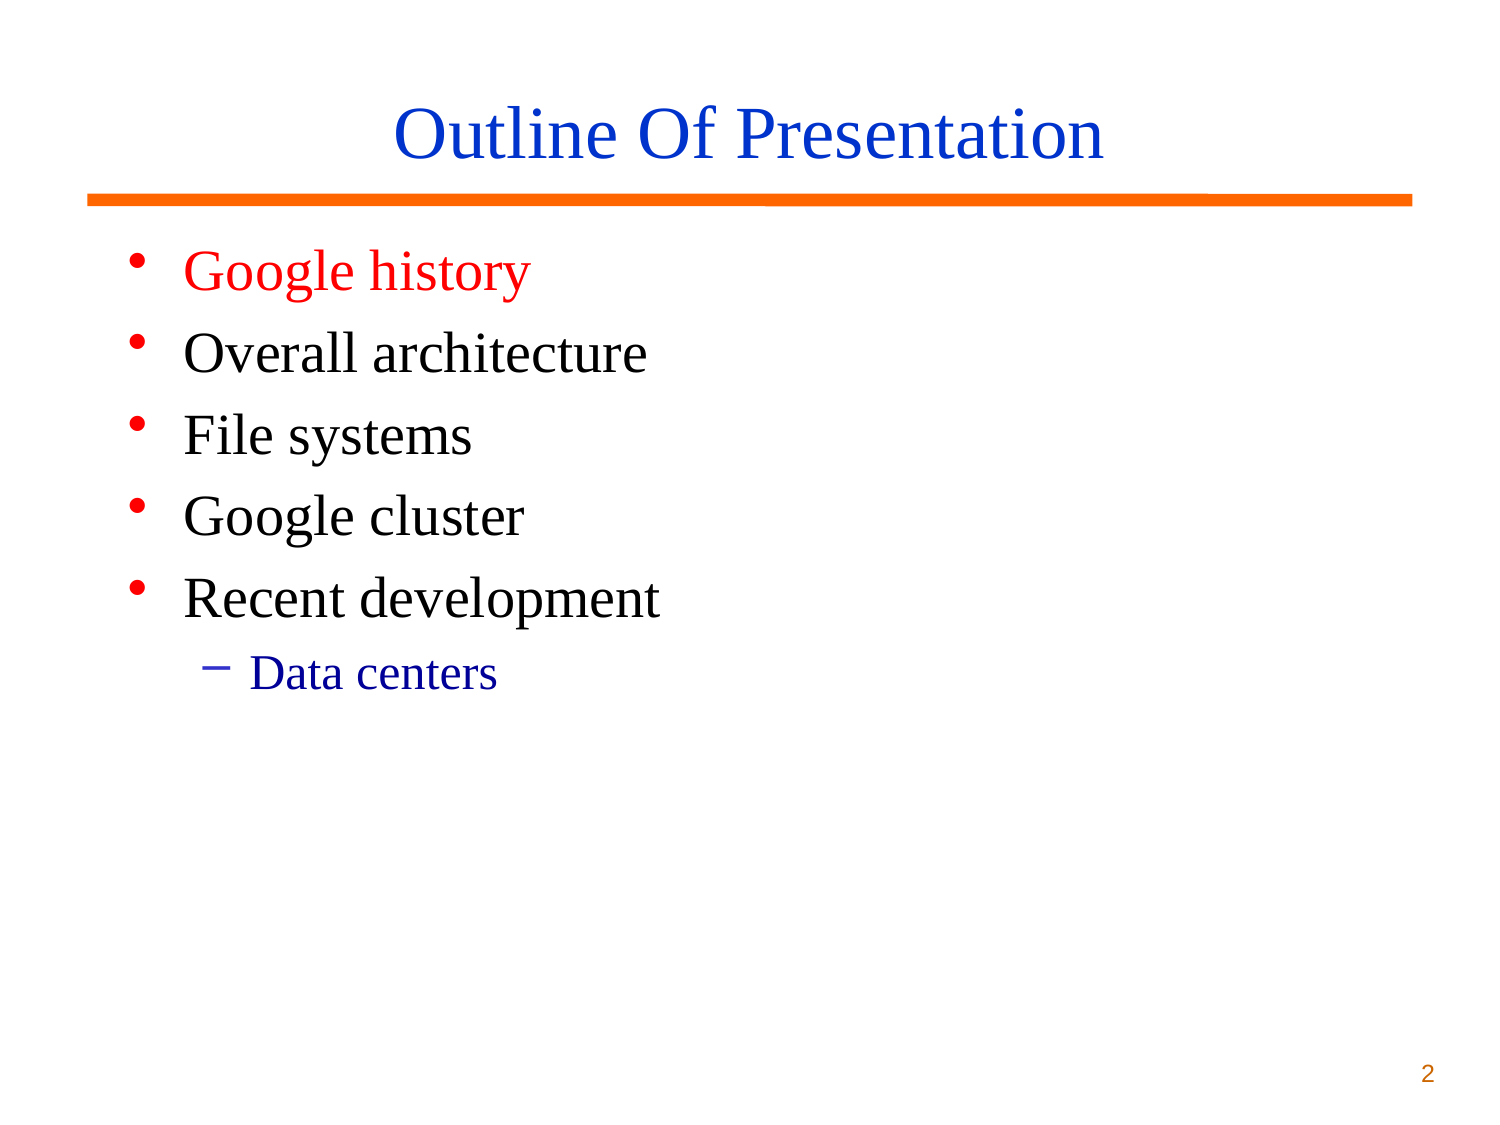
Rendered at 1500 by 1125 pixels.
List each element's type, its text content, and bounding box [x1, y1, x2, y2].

list Google history Overall architecture File systems Google cluster Recent development Data centers [112, 224, 1388, 995]
title Outline Of Presentation [112, 56, 1388, 201]
slide_number 2 [1137, 1049, 1451, 1125]
